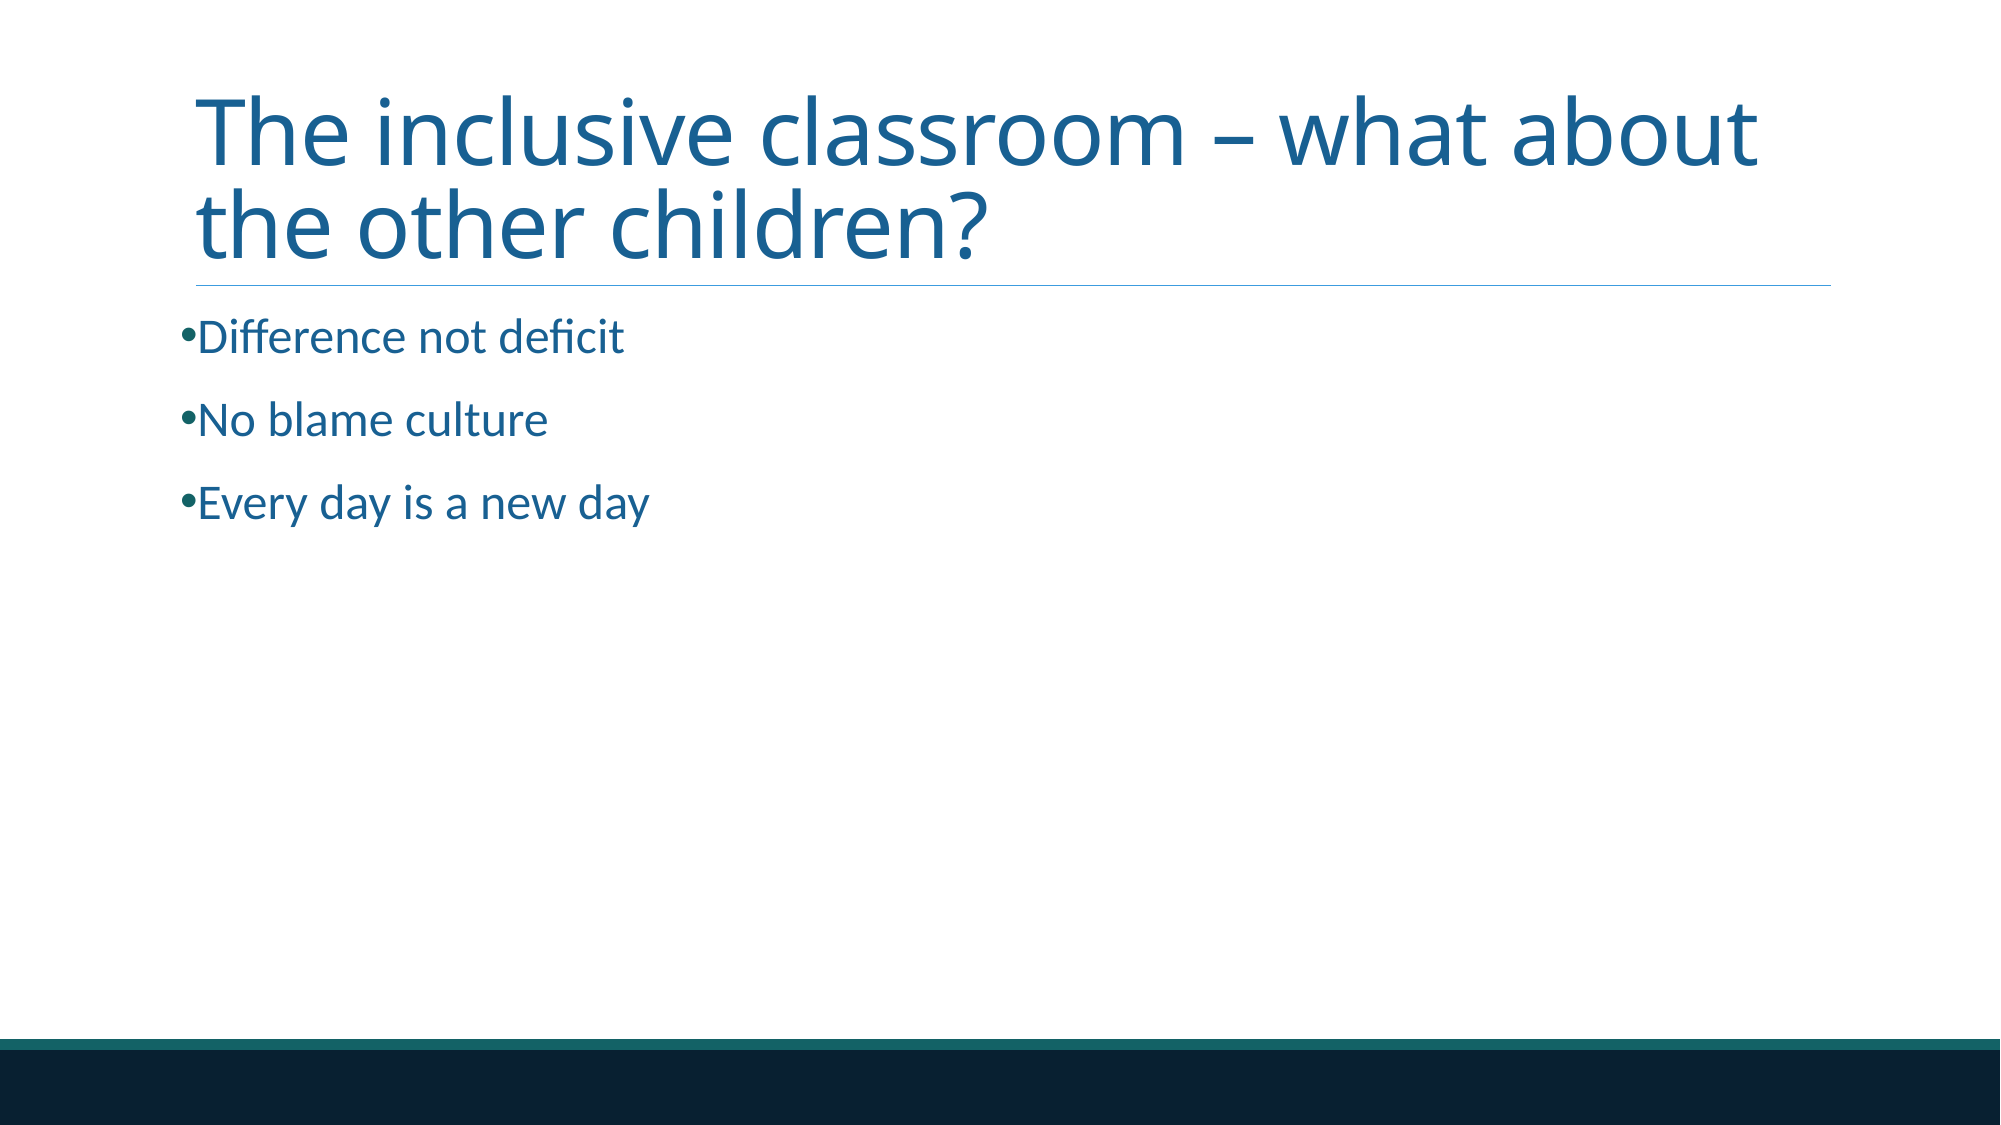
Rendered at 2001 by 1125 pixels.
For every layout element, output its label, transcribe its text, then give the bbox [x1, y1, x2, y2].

list Difference not deficit No blame culture Every day is a new day [180, 302, 1830, 963]
title The inclusive classroom – what about the other children? [180, 47, 1830, 285]
